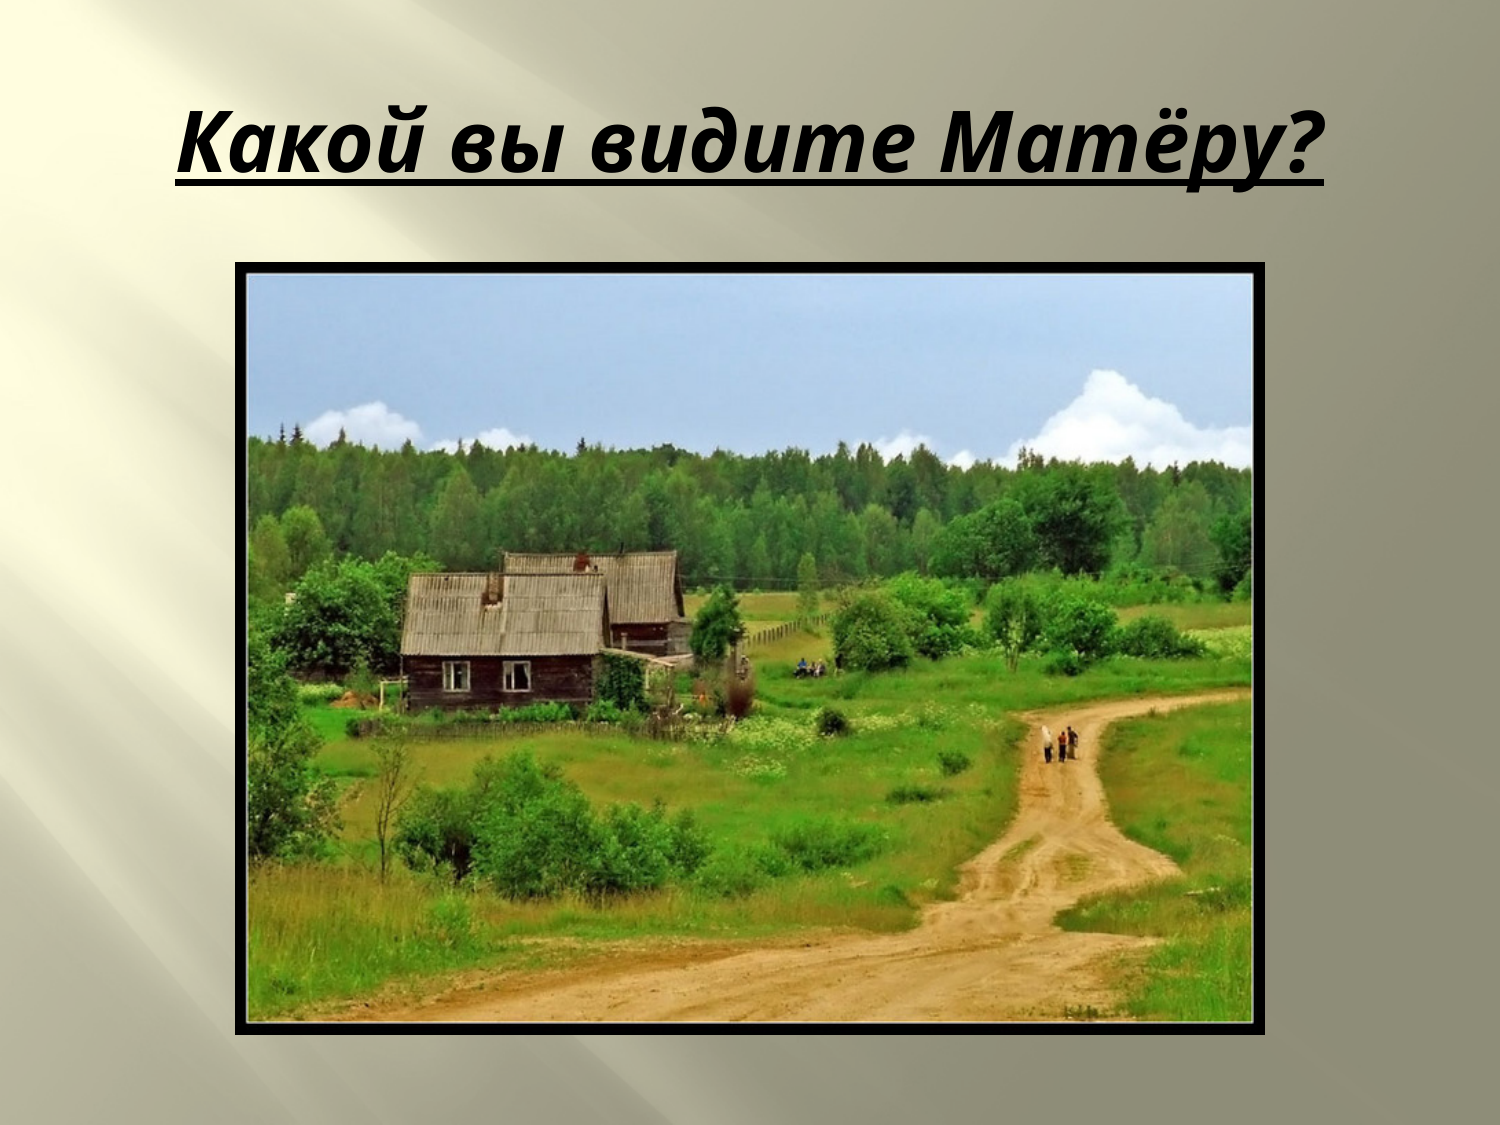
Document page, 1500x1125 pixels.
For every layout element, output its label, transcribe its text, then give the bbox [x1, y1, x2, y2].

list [235, 262, 1265, 1036]
title Какой вы видите Матёру? [75, 45, 1425, 233]
